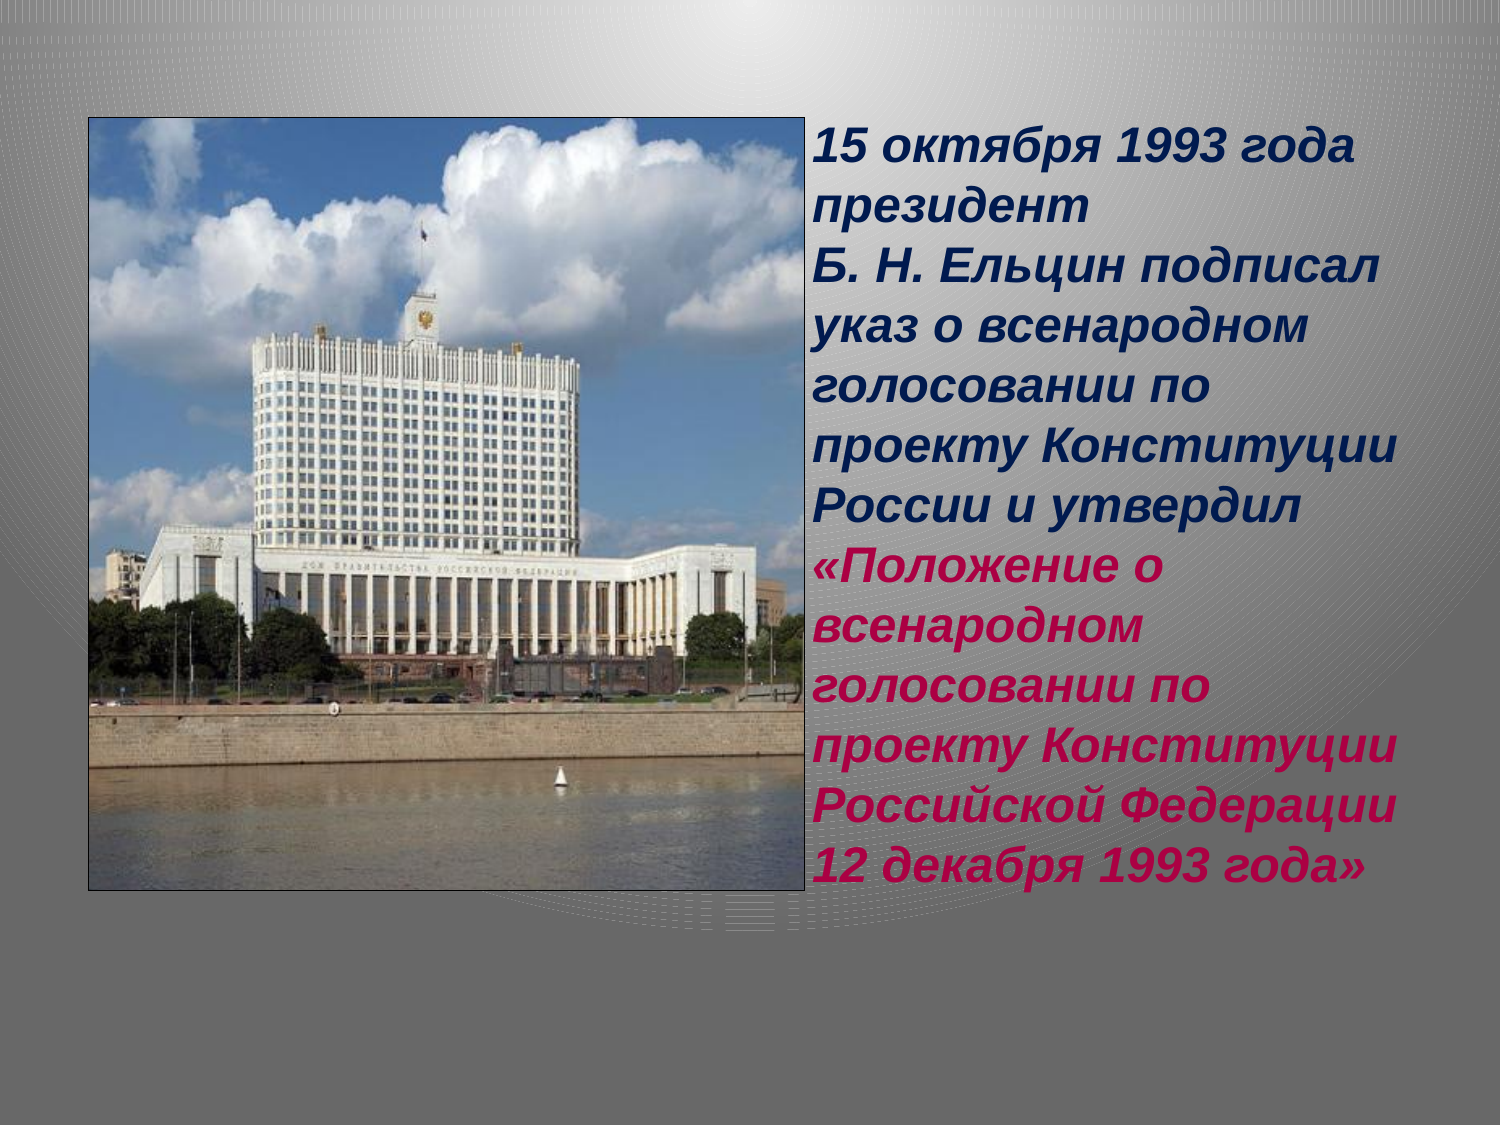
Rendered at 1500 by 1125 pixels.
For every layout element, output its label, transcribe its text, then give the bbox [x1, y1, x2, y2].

picture [88, 116, 806, 891]
text_box 15 октября 1993 года президент Б. Н. Ельцин подписал указ о всенародном голосовании по проекту Конституции России и утвердил «Положение о всенародном голосовании по проекту Конституции Российской Федерации 12 декабря 1993 года» [797, 105, 1418, 901]
